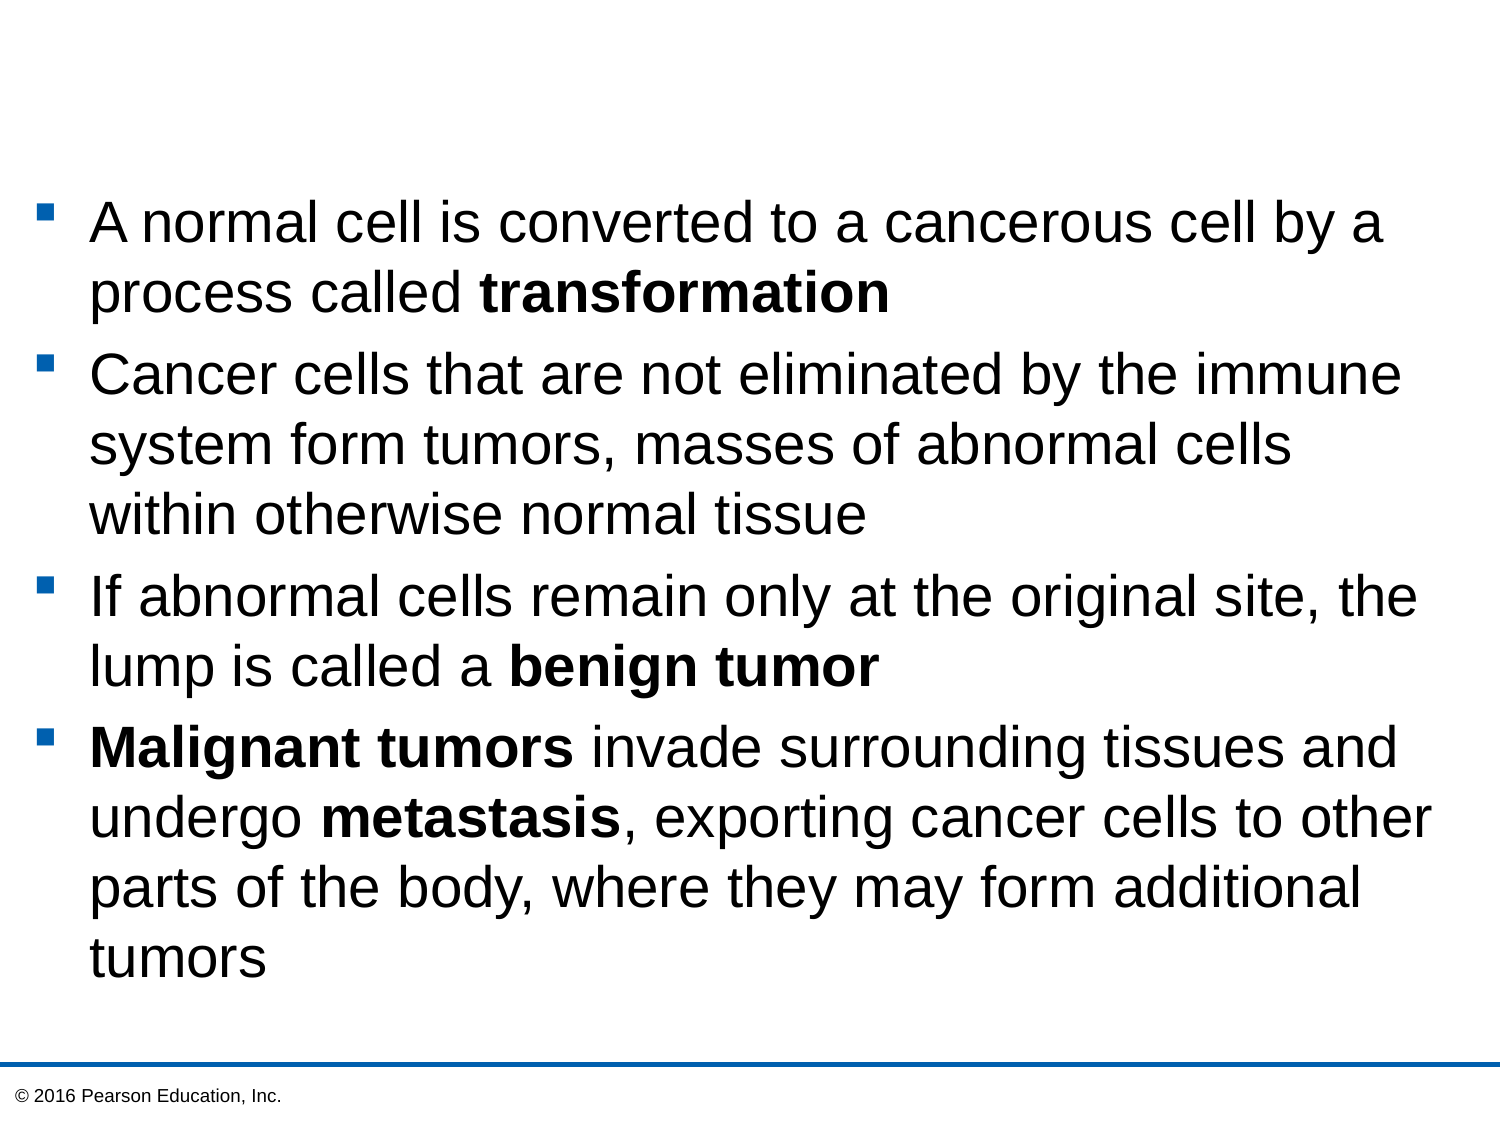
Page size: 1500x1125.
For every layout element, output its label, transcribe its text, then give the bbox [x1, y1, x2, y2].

footer © 2016 Pearson Education, Inc. [0, 1064, 507, 1125]
list A normal cell is converted to a cancerous cell by a process called transformation Cancer cells that are not eliminated by the immune system form tumors, masses of abnormal cells within otherwise normal tissue If abnormal cells remain only at the original site, the lump is called a benign tumor Malignant tumors invade surrounding tissues and undergo metastasis, exporting cancer cells to other parts of the body, where they may form additional tumors [23, 184, 1464, 1043]
